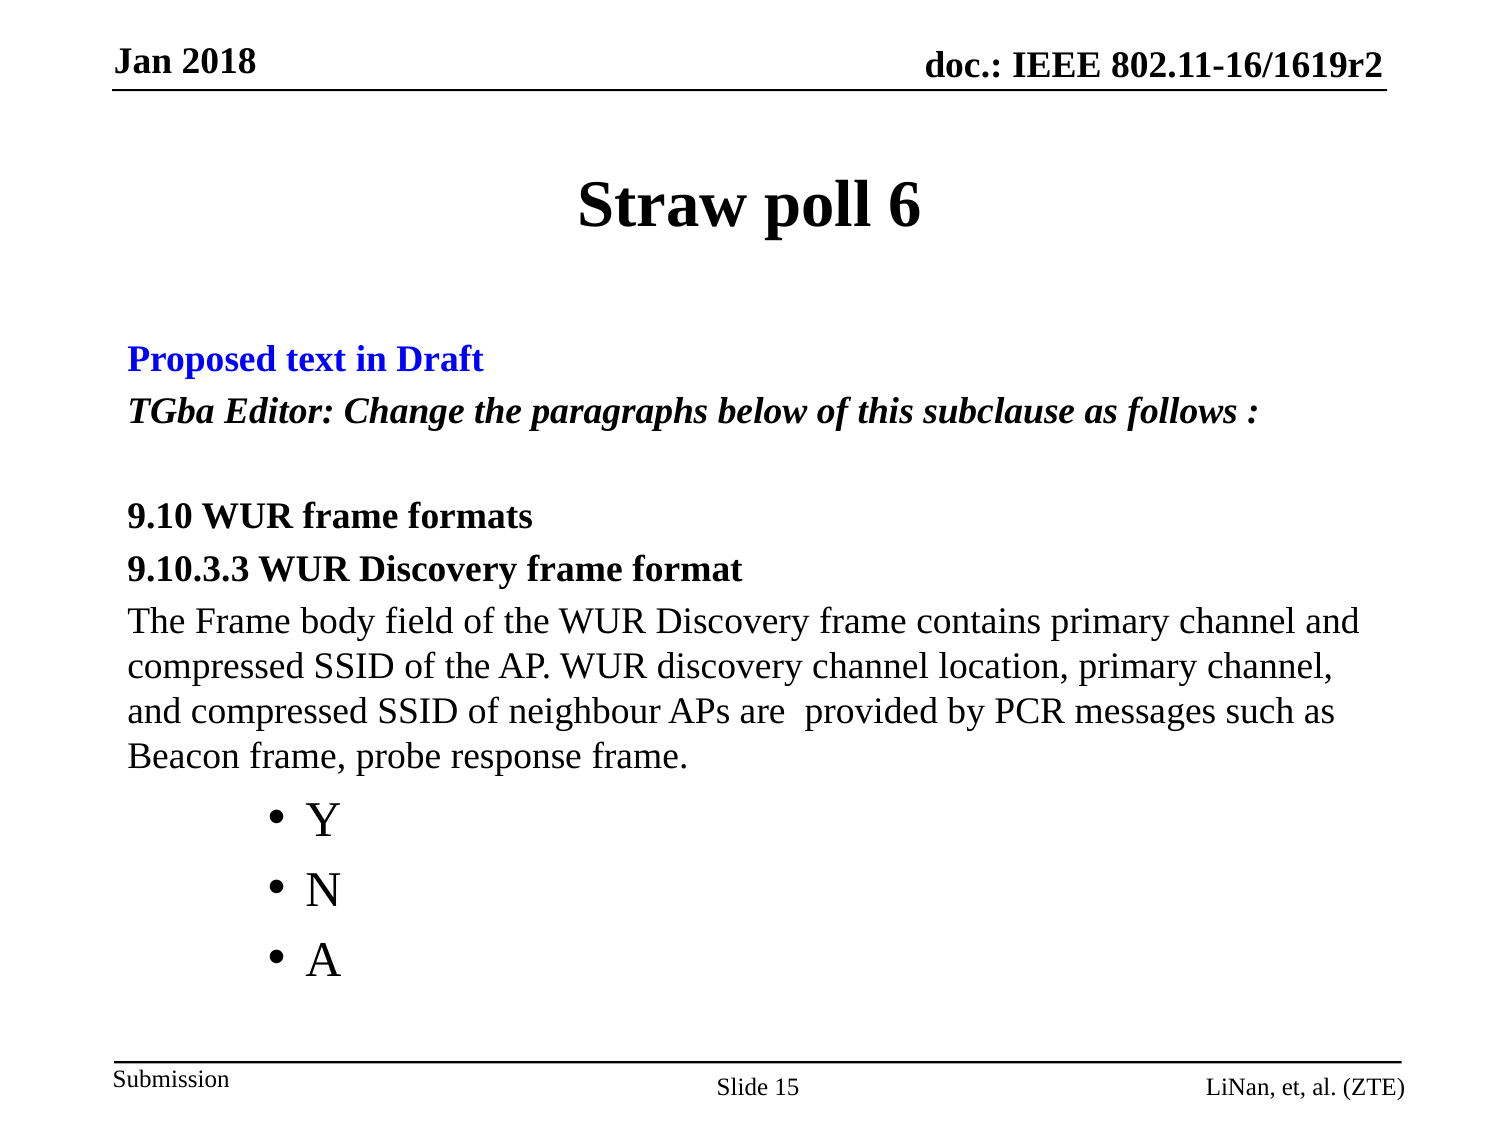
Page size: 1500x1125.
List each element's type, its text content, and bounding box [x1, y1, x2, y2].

list Proposed text in Draft TGba Editor: Change the paragraphs below of this subclause as follows : 9.10 WUR frame formats 9.10.3.3 WUR Discovery frame format The Frame body field of the WUR Discovery frame contains primary channel and compressed SSID of the AP. WUR discovery channel location, primary channel, and compressed SSID of neighbour APs are provided by PCR messages such as Beacon frame, probe response frame. Y N A [112, 326, 1388, 1002]
slide_number Slide 15 [714, 1070, 802, 1101]
title Straw poll 6 [112, 112, 1388, 288]
